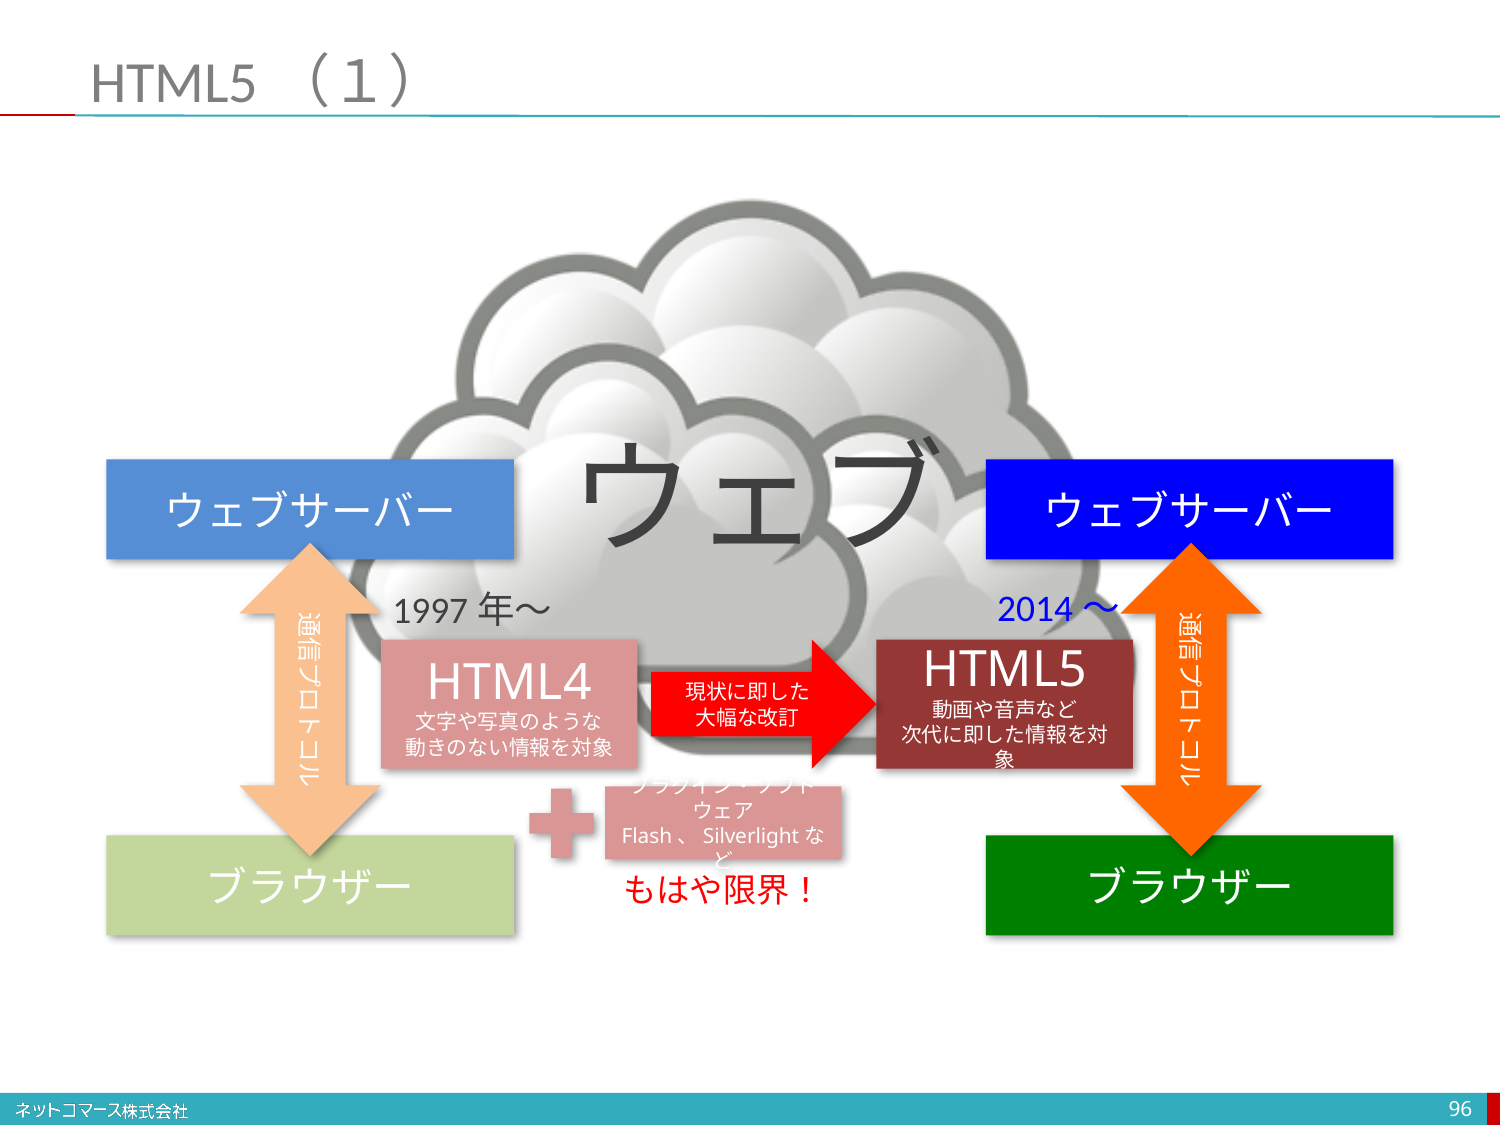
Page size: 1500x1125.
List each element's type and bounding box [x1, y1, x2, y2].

picture [312, 165, 1172, 1025]
text_box [104, 457, 312, 937]
picture [16, 1101, 188, 1120]
title [75, 45, 1500, 114]
slide_number [1137, 1092, 1488, 1125]
text_box [1172, 457, 1396, 937]
